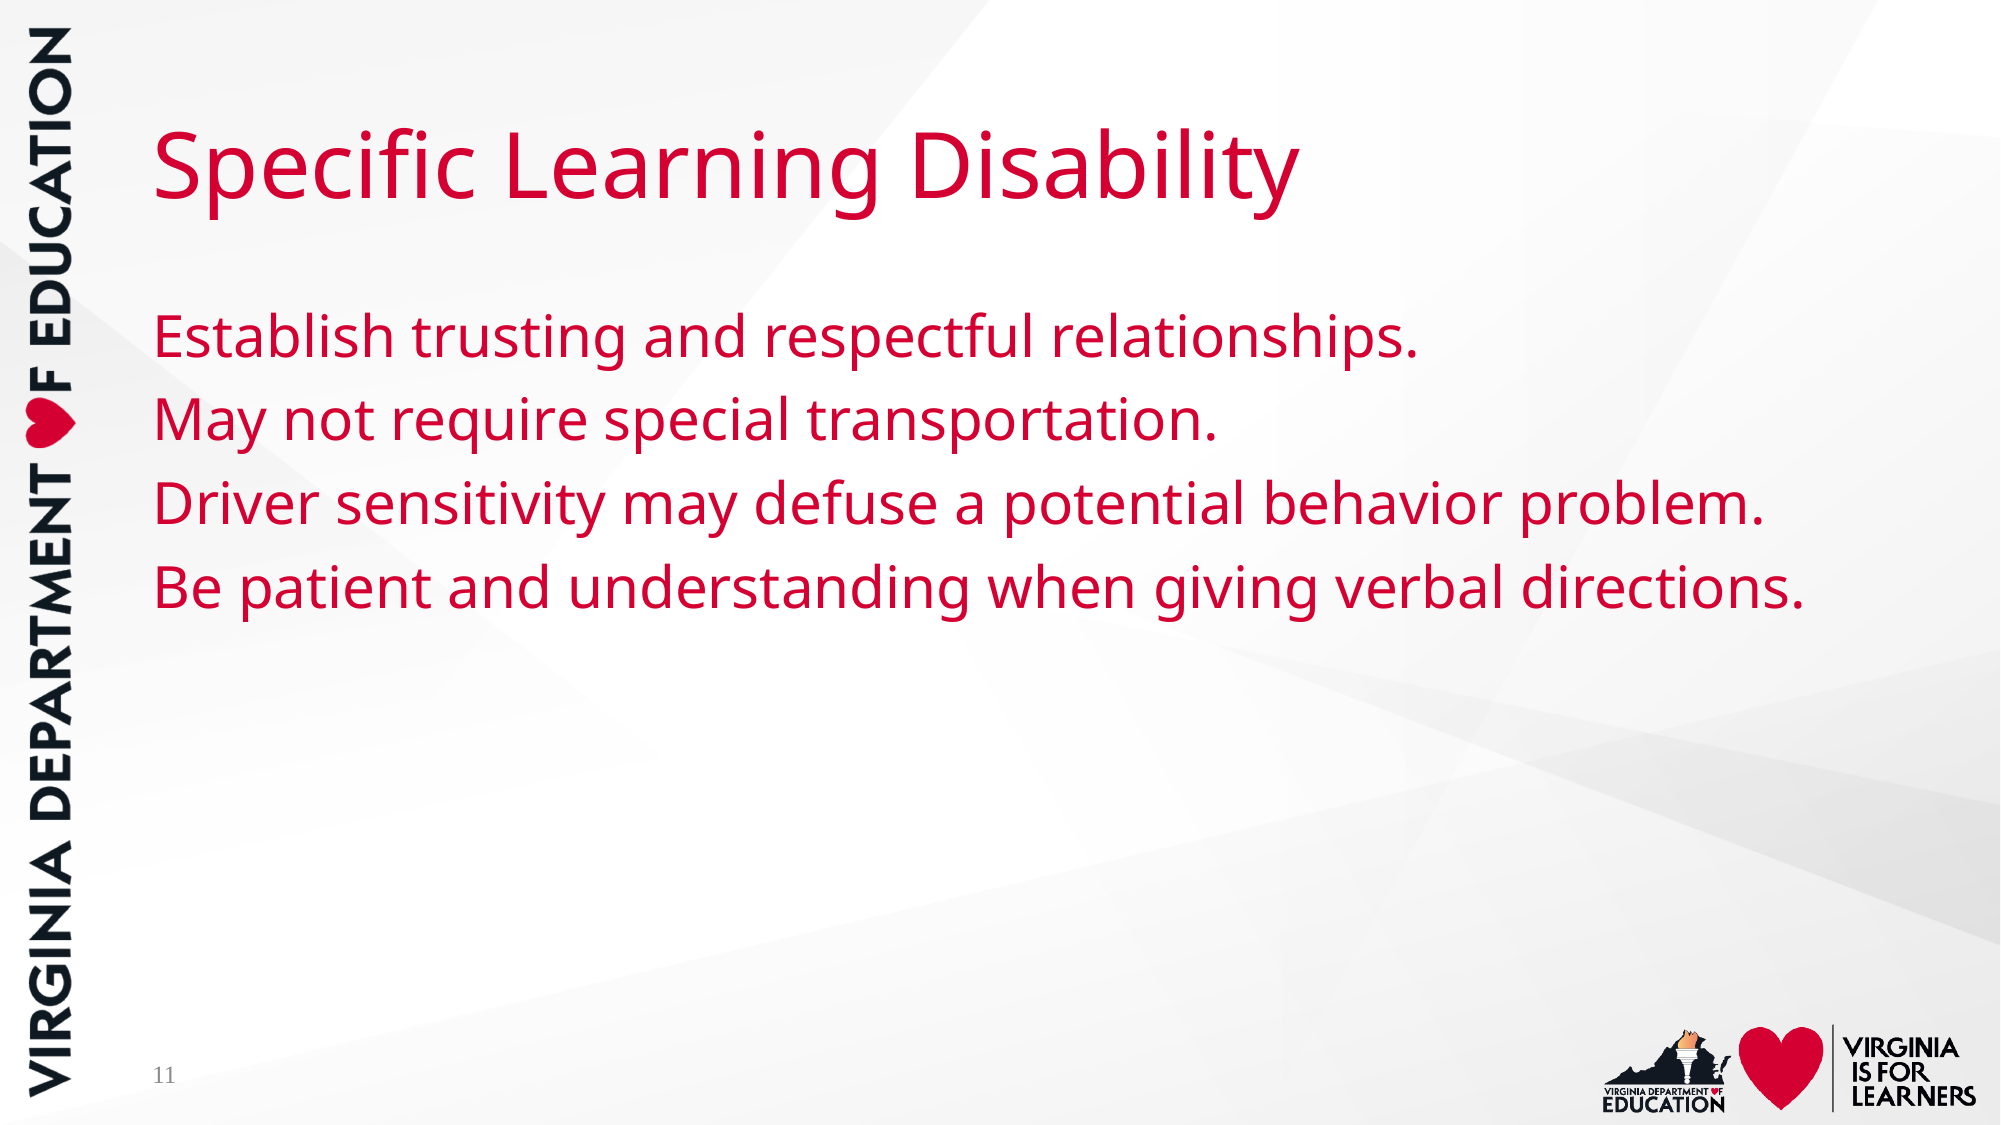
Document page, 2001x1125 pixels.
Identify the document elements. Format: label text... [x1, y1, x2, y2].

slide_number 11 [137, 1043, 588, 1104]
title Specific Learning Disability [137, 59, 1863, 278]
picture [0, 0, 2001, 1125]
list Establish trusting and respectful relationships. May not require special transportation. Driver sensitivity may defuse a potential behavior problem. Be patient and understanding when giving verbal directions. [137, 299, 1863, 1014]
